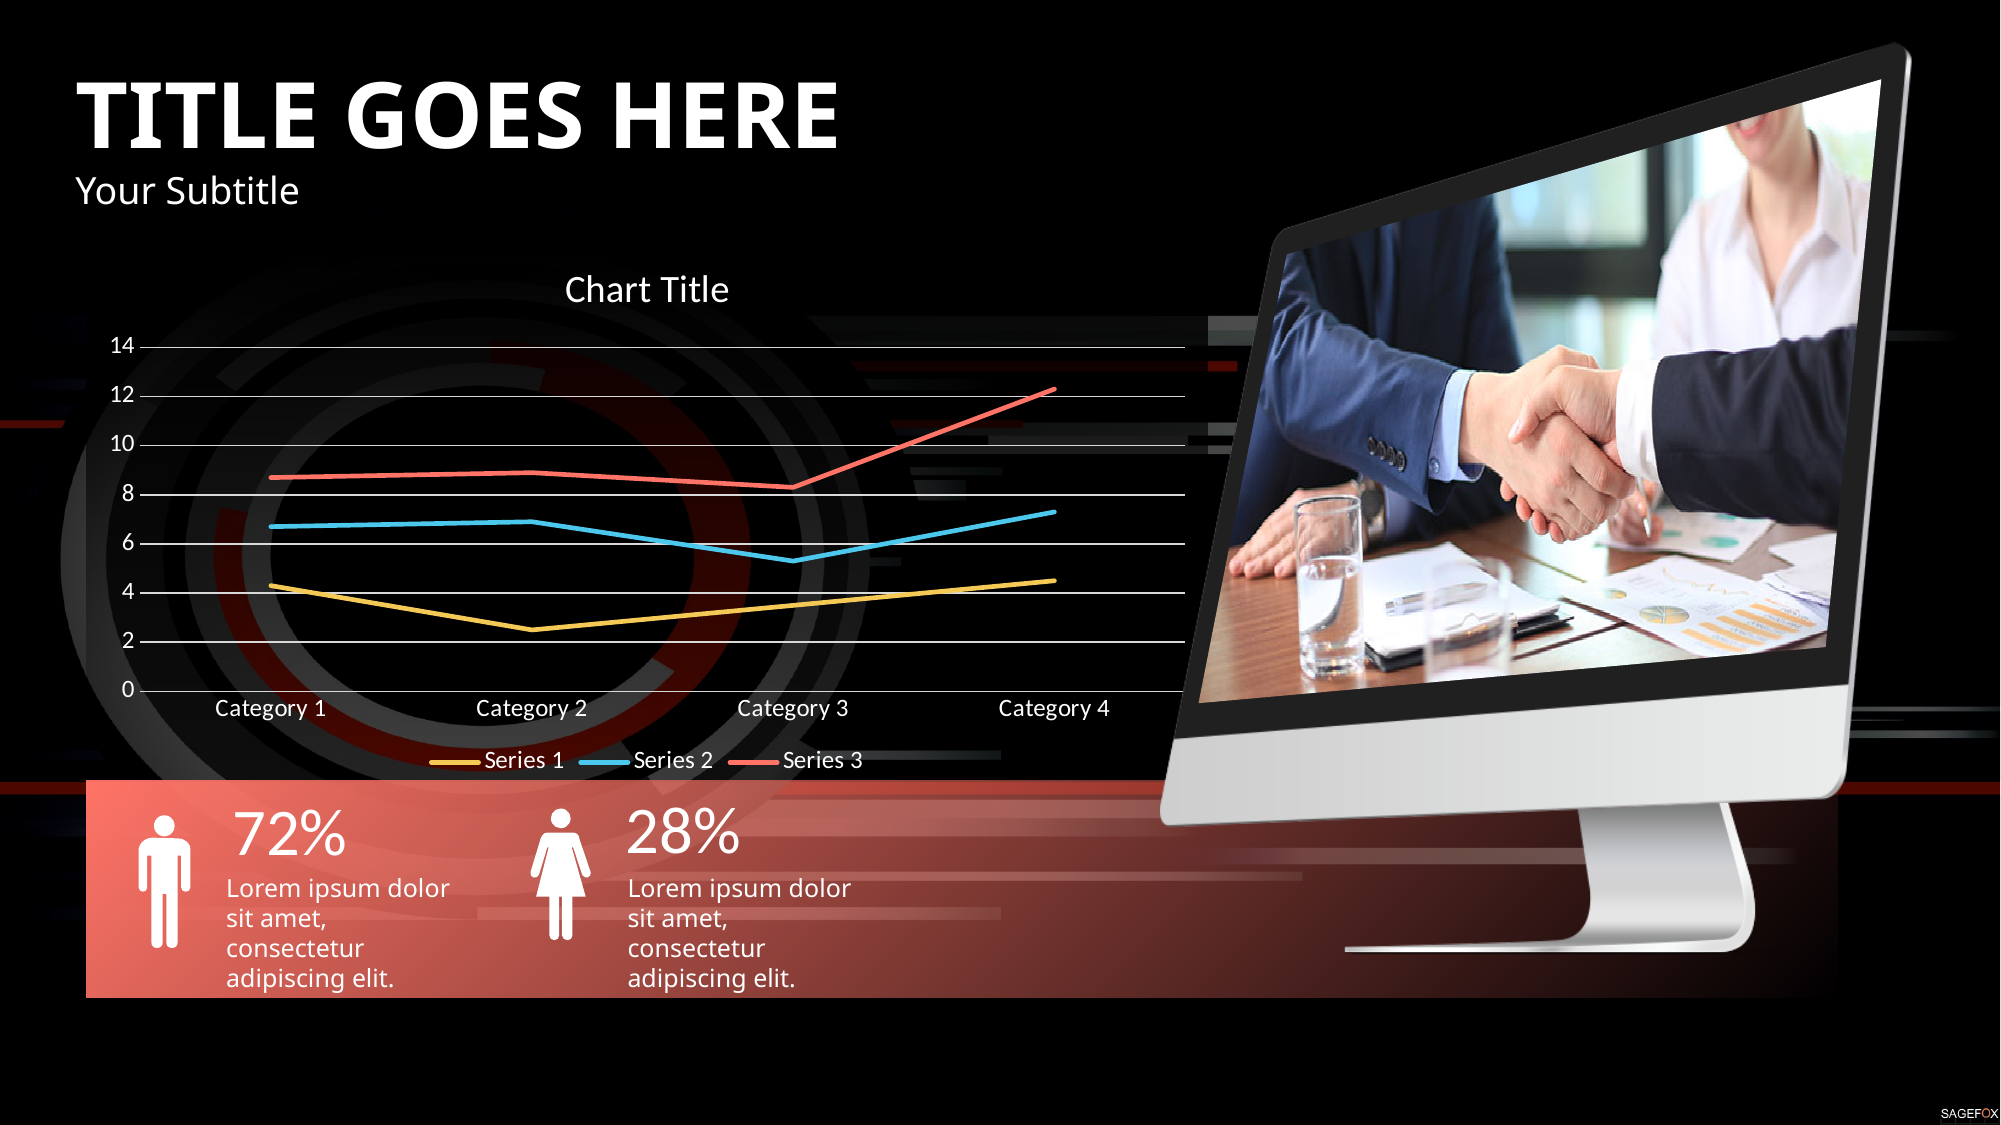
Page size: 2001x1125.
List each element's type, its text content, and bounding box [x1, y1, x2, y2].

text_box [762, 782, 1160, 998]
text_box [369, 782, 612, 998]
text_box TITLE GOES HERE Your Subtitle [60, 49, 1036, 220]
text_box Lorem ipsum dolor sit amet, consectetur adipiscing elit. [612, 865, 869, 1000]
picture [0, 0, 2001, 1125]
text_box Lorem ipsum dolor sit amet, consectetur adipiscing elit. [211, 865, 468, 1000]
text_box 28% [605, 782, 762, 875]
text_box [86, 782, 211, 998]
chart [86, 242, 1160, 782]
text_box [529, 808, 592, 941]
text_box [138, 815, 191, 948]
text_box 72% [211, 782, 369, 865]
